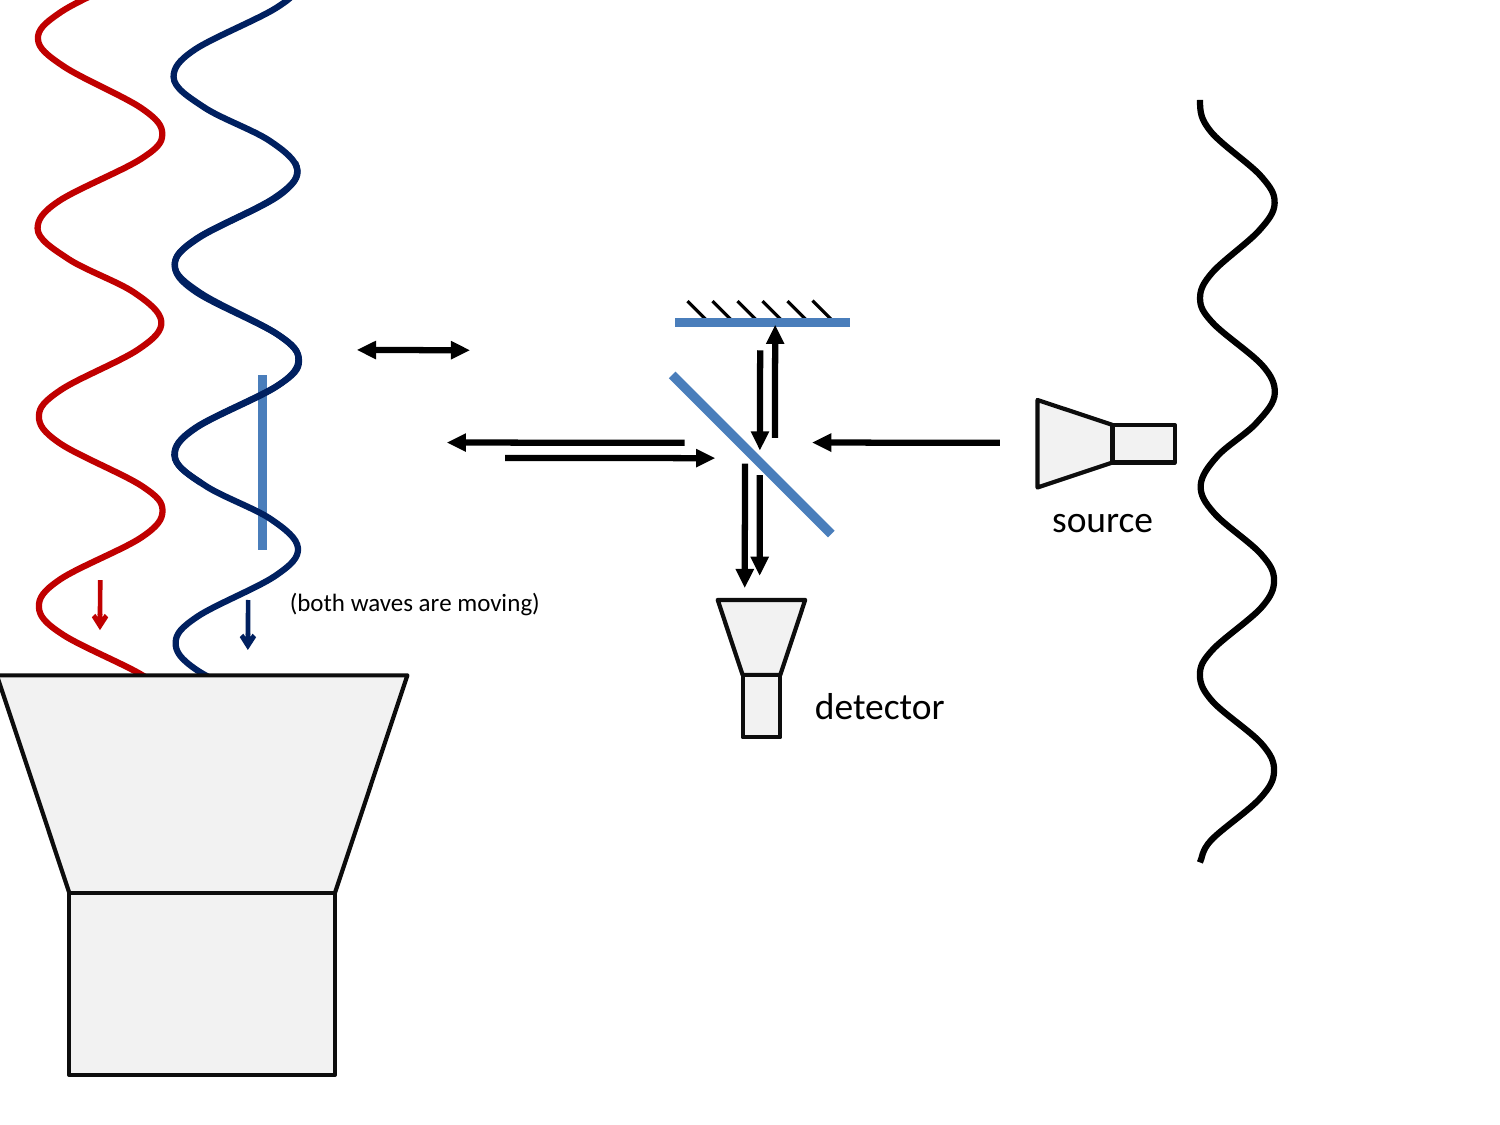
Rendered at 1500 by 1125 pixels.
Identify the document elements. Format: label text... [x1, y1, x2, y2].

text_box source [1037, 495, 1175, 548]
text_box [0, 675, 408, 1076]
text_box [674, 300, 851, 323]
text_box [174, 471, 299, 673]
text_box detector [799, 674, 963, 735]
text_box [204, 362, 300, 461]
text_box [1199, 99, 1276, 863]
text_box (both waves are moving) [275, 579, 569, 625]
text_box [1037, 399, 1176, 488]
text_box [692, 624, 831, 713]
text_box [172, 0, 300, 462]
text_box [36, 0, 164, 673]
text_box [226, 181, 297, 348]
text_box [183, 471, 203, 484]
